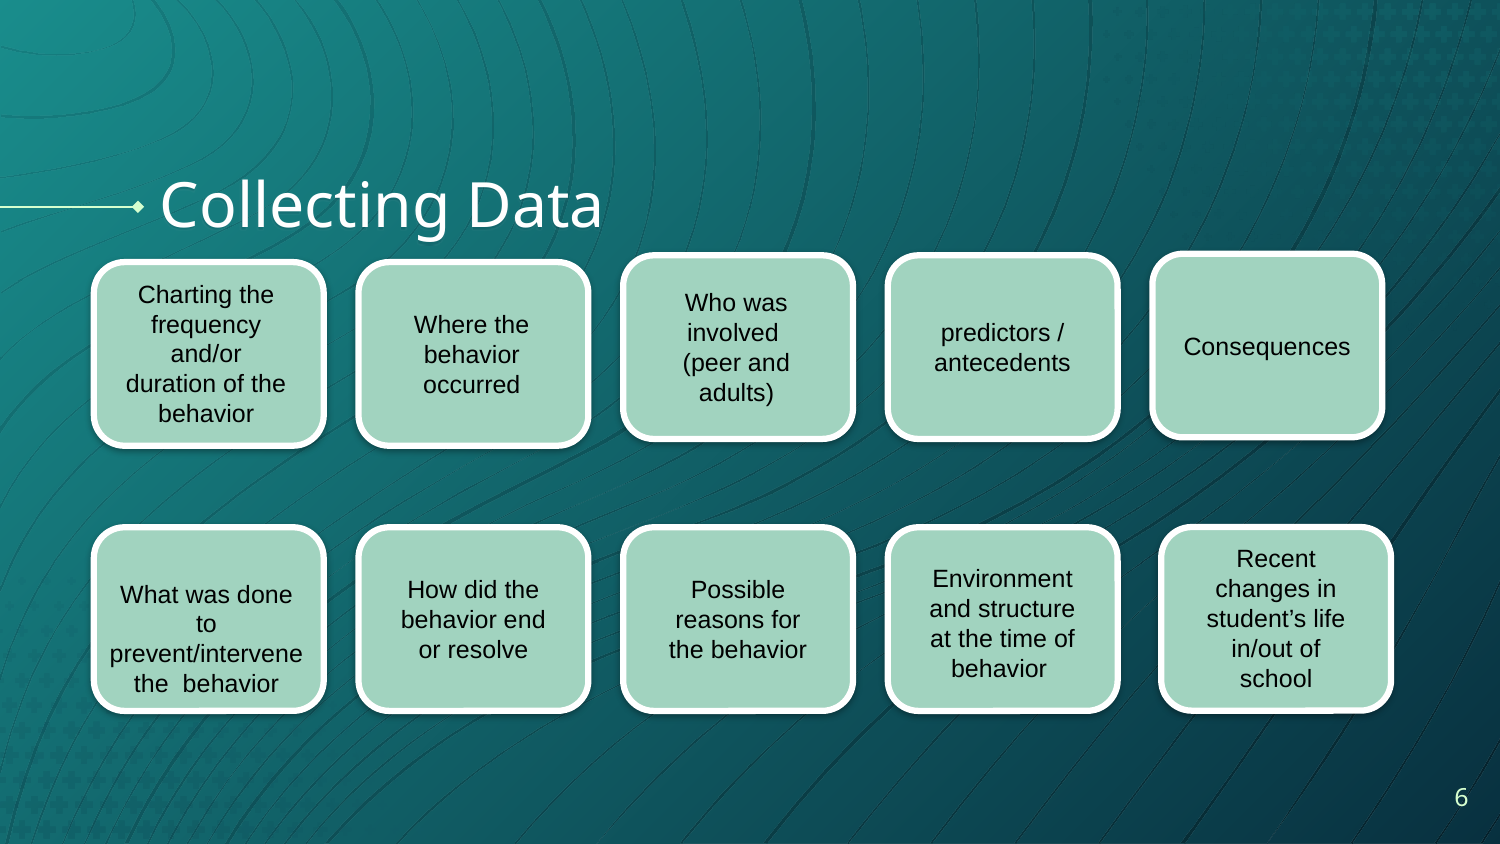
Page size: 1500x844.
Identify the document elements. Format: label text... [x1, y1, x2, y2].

text_box [1158, 523, 1395, 714]
text_box [1149, 250, 1386, 441]
text_box predictors / antecedents [905, 309, 1101, 384]
text_box Environment and structure at the time of behavior [905, 555, 1101, 691]
text_box Charting the frequency and/or duration of the behavior [108, 270, 304, 436]
text_box How did the behavior end or resolve [376, 566, 571, 671]
text_box [90, 524, 327, 698]
text_box Where the behavior occurred [374, 300, 570, 406]
text_box [90, 258, 327, 449]
text_box What was done to prevent/intervene the behavior [91, 570, 322, 706]
text_box Who was involved (peer and adults) [639, 278, 834, 414]
text_box Recent changes in student’s life in/out of school [1178, 535, 1374, 701]
title Collecting Data [159, 174, 1340, 240]
text_box Consequences [1161, 322, 1374, 368]
text_box [620, 524, 857, 715]
text_box [884, 524, 1121, 715]
text_box [620, 252, 857, 443]
text_box [884, 252, 1121, 443]
text_box [355, 258, 592, 449]
text_box [355, 524, 592, 715]
text_box [102, 706, 315, 715]
slide_number 6 [1378, 766, 1469, 832]
text_box Possible reasons for the behavior [640, 566, 836, 671]
